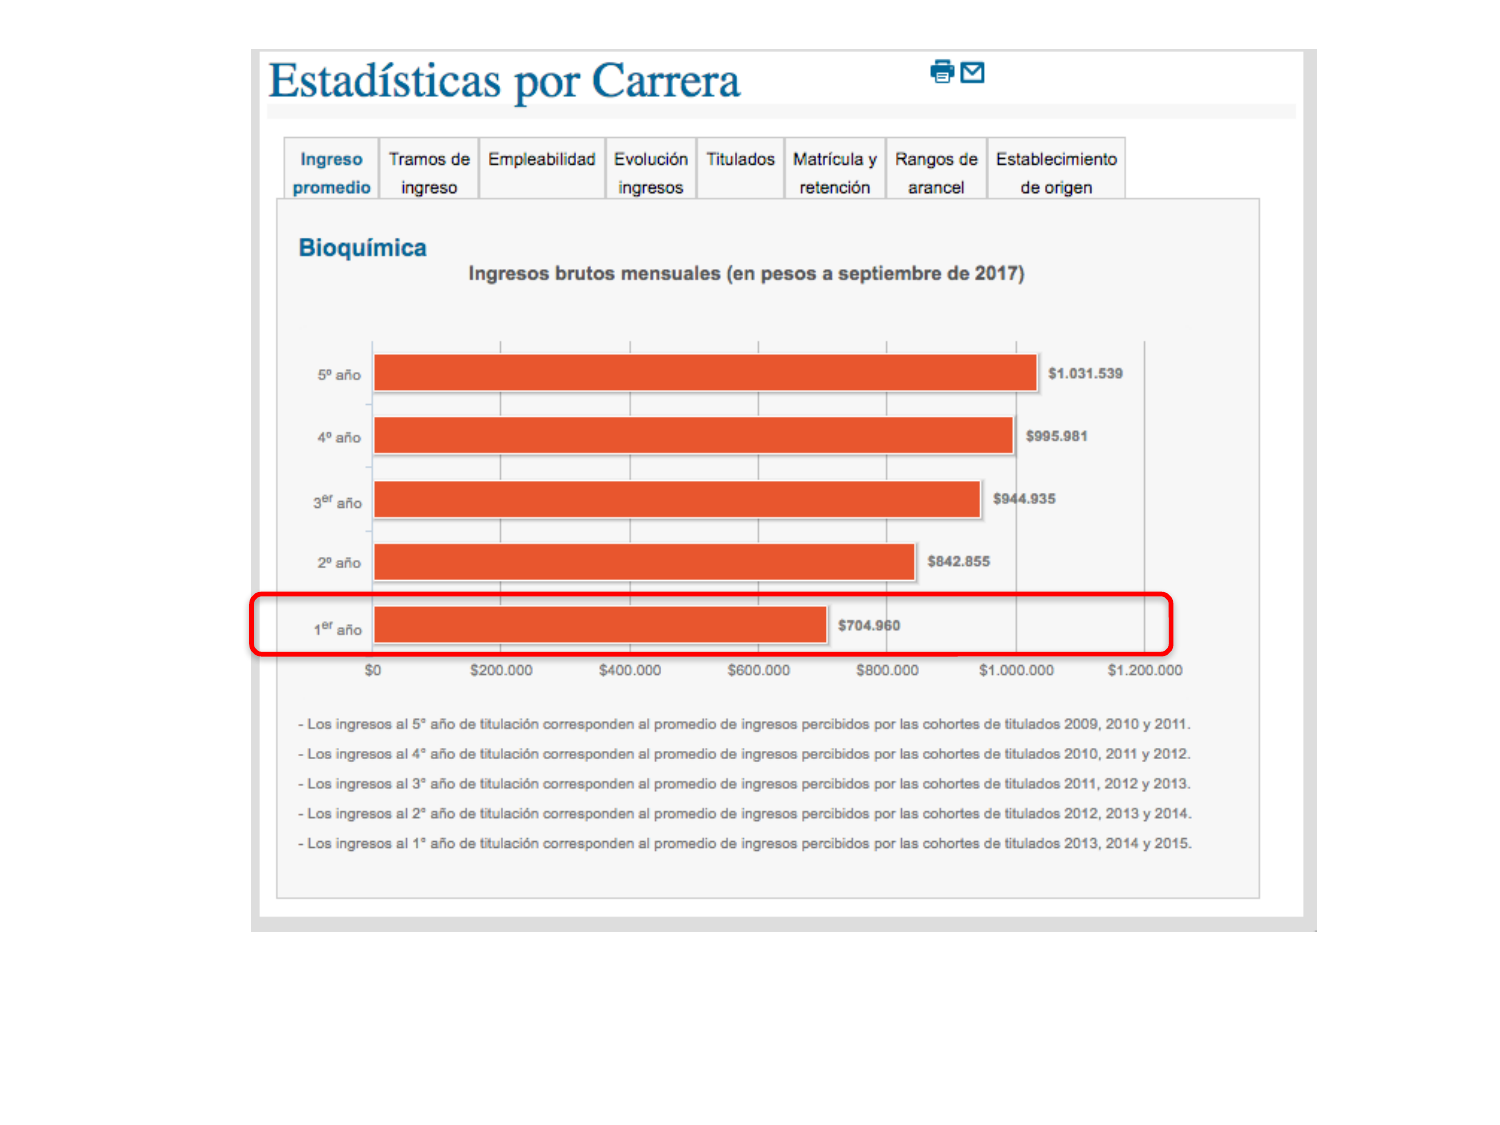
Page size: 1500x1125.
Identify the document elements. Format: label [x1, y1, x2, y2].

picture [251, 49, 1317, 932]
